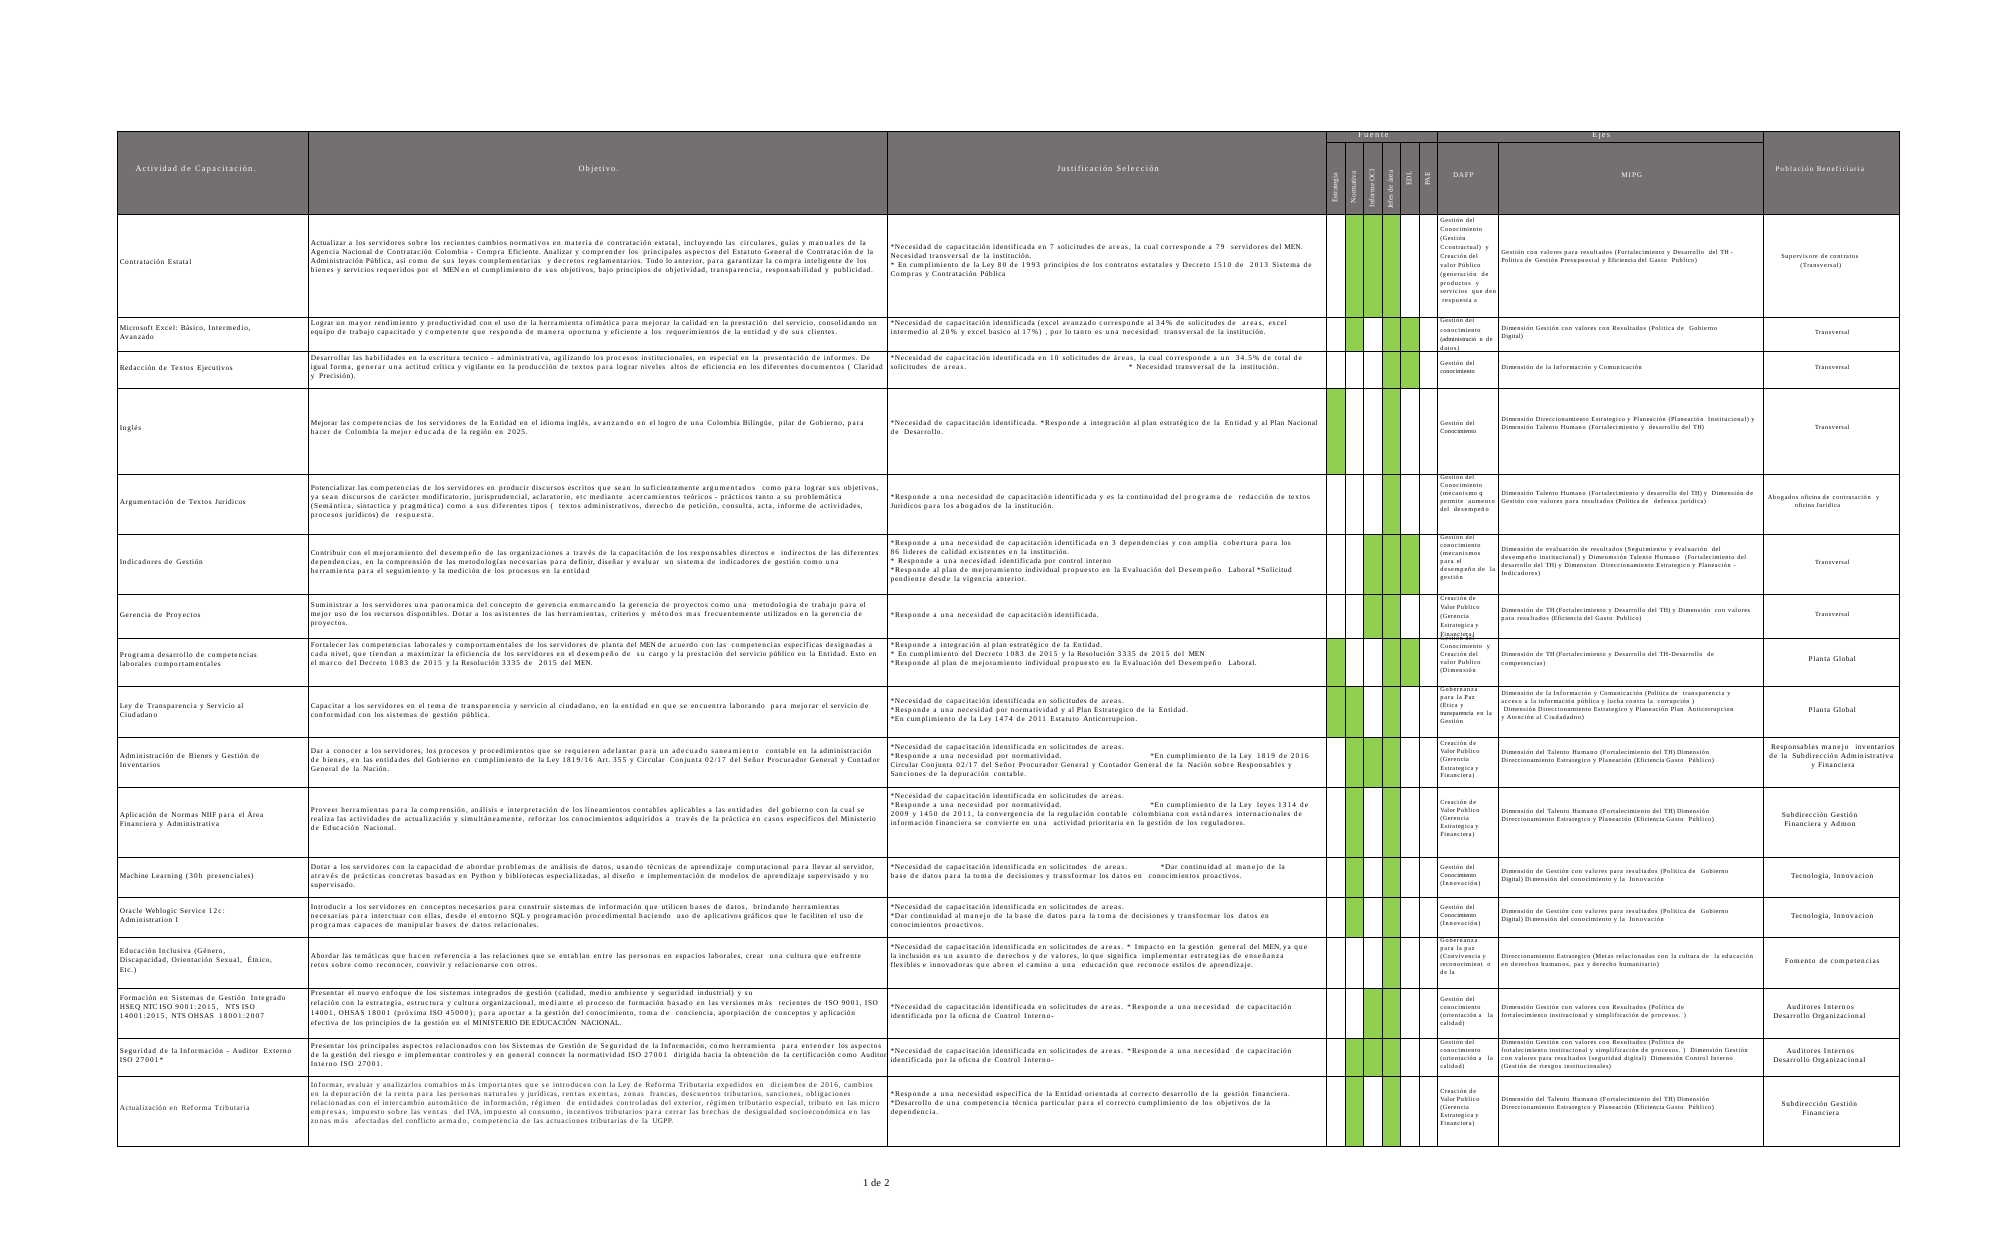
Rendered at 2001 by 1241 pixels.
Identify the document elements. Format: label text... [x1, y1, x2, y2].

table_header Justificación Selección [888, 132, 1326, 214]
table_cell [1346, 858, 1363, 897]
table_cell [1346, 475, 1363, 534]
table_cell Fomento de competencias [1764, 938, 1899, 988]
table_cell Dimensión de la Información y Comunicación (Política de transparencia y acceso a la información pública y lucha contra la corrupción ) Dimensión Direccionamiento Estrategico y Planeación Plan Anticorrupcion y Atención al Ciudadadno) [1499, 687, 1763, 737]
table_cell Actualización en Reforma Tributaria [118, 1077, 308, 1146]
table_cell [1327, 535, 1345, 594]
table_cell Dimensión de Gestión con valores para resultados (Politica de Gobierno Digital) Dimensión del conocimiento y la Innovación [1499, 898, 1763, 937]
table_cell [1383, 595, 1400, 638]
table_cell Transversal [1764, 352, 1899, 388]
table_cell Gobernanza para la Paz (Etica y transparencia en la Gestión [1438, 687, 1498, 737]
table_cell [1401, 788, 1419, 857]
table_cell Contratación Estatal [118, 215, 308, 317]
table_cell Planta Global [1764, 687, 1899, 737]
table_cell [1420, 1039, 1437, 1076]
table_cell [1383, 858, 1400, 897]
table_cell [1346, 352, 1363, 388]
table_cell [1401, 215, 1419, 317]
table_cell [1364, 738, 1382, 787]
table_cell Inglés [118, 389, 308, 474]
table_cell Dimensión del Talento Humano (Fortalecimiento del TH) Dimensión Direccionamiento Estrategico y Planeación (Eficiencia Gasto Público) [1499, 738, 1763, 787]
table_cell Contribuir con el mejoramiento del desempeño de las organizaciones a través de la capacitación de los responsables directos e indirectos de las diferentes dependencias, en la comprensión de las metodologías necesarias para definir, diseñar y evaluar un sistema de indicadores de gestión como una herramienta para el seguimiento y la medición de los procesos en la entidad [309, 535, 887, 594]
table_cell [1401, 475, 1419, 534]
table_cell Creación de Valor Publico (Gerencia Estrategica y Financiera) [1438, 595, 1498, 638]
table_cell Formación en Sistemas de Gestión Integrado HSEQ NTC ISO 9001:2015, NTS ISO 14001:2015, NTS OHSAS 18001:2007 [118, 989, 308, 1038]
table_cell Gestión del conocimiento [1438, 352, 1498, 388]
table_cell *Necesidad de capacitación identificada en 7 solicitudes de areas, la cual corresponde a 79 servidores del MEN. Necesidad transversal de la institución. * En cumplimiento de la Ley 80 de 1993 principios de los contratos estatales y Decreto 1510 de 2013 Sistema de Compras y Contratación Pública [888, 215, 1326, 317]
table_cell Suministrar a los servidores una panoramica del concepto de gerencia enmarcando la gerencia de proyectos como una metodologia de trabajo para el mejor uso de los recursos disponibles. Dotar a los asistentes de las herramientas, criterios y métodos mas frecuentemente utilizados en la gerencia de proyectos. [309, 595, 887, 638]
table_cell Direccionamiento Estrategico (Metas relacionadas con la cultura de la educación en derechos humanos, paz y derecho humanitario) [1499, 938, 1763, 988]
table_cell [1364, 639, 1382, 686]
table_cell Desarrollar las habilidades en la escritura tecnico - administrativa, agilizando los procesos institucionales, en especial en la presentación de informes. De igual forma, generar una actitud crítica y vigilante en la producción de textos para lograr niveles altos de eficiencia en los diferentes documentos ( Claridad y Precisión). [309, 352, 887, 388]
table_cell Programa desarrollo de competencias laborales comportamentales [118, 639, 308, 686]
table_cell *Necesidad de capacitación identificada en solicitudes de areas. *Dar continuidad al manejo de la base de datos para la toma de decisiones y transformar los datos en conocimientos proactivos. [888, 858, 1326, 897]
table_cell *Necesidad de capacitación identificada en solicitudes de areas. *Dar continuidad al manejo de la base de datos para la toma de decisiones y transformar los datos en conocimientos proactivos. [888, 898, 1326, 937]
table_cell Potencializar las competencias de los servidores en producir discursos escritos que sean lo suficientemente argumentados como para lograr sus objetivos, ya sean discursos de carácter modificatorio, jurisprudencial, aclaratorio, etc mediante acercamientos teóricos - prácticos tanto a su problemática (Semántica, sintactica y pragmática) como a sus diferentes tipos ( textos administrativos, derecho de petición, consulta, acta, informe de actividades, procesos jurídicos) de respuesta. [309, 475, 887, 534]
table_cell [1420, 1077, 1437, 1146]
table_cell [1364, 938, 1382, 988]
table_cell Dimensión del Talento Humano (Fortalecimiento del TH) Dimensión Direccionamiento Estrategico y Planeación (Eficiencia Gasto Público) [1499, 1077, 1763, 1146]
table_cell Auditores Internos Desarrollo Organizacional [1764, 1039, 1899, 1076]
table_cell Gestión con valores para resultados (Fortalecimiento y Desarrollo del TH - Politica de Gestión Presupuestal y Eficiencia del Gasto Publico) [1499, 215, 1763, 317]
table_cell [1401, 858, 1419, 897]
table_cell EDL [1401, 143, 1419, 214]
table_cell Auditores Internos Desarrollo Organizacional [1764, 989, 1899, 1038]
table_cell Capacitar a los servidores en el tema de transparencia y servicio al ciudadano, en la entidad en que se encuentra laborando para mejorar el servicio de conformidad con los sistemas de gestión pública. [309, 687, 887, 737]
table_cell *Necesidad de capacitación identificada. *Responde a integración al plan estratégico de la Entidad y al Plan Nacional de Desarrollo. [888, 389, 1326, 474]
table_cell [1346, 535, 1363, 594]
table_cell [1364, 535, 1382, 594]
table_cell Jefes de área [1383, 143, 1400, 214]
table_cell Redacción de Textos Ejecutivos [118, 352, 308, 388]
table_cell Gerencia de Proyectos [118, 595, 308, 638]
table_cell Gestión del Conocimiento (Innovación) [1438, 858, 1498, 897]
table_cell [1420, 352, 1437, 388]
table_cell Dimensión de la Información y Comunicación [1499, 352, 1763, 388]
table_cell [1364, 788, 1382, 857]
table_cell Gestión del Conocimiento y Creación del valor Publico (Dimensión [1438, 639, 1498, 686]
table_cell [1420, 687, 1437, 737]
table_cell [1383, 738, 1400, 787]
table_cell [1327, 1039, 1345, 1076]
table_cell [1364, 352, 1382, 388]
table_cell Seguridad de la Información - Auditor Externo ISO 27001* [118, 1039, 308, 1076]
table_cell [1364, 1077, 1382, 1146]
table_cell *Necesidad de capacitación identificada (excel avanzado corresponde al 34% de solicitudes de areas, excel intermedio al 20% y excel basico al 17%) , por lo tanto es una necesidad transversal de la institución. [888, 318, 1326, 351]
table_cell Gestión del Conocimiento (Gestión Ccontractual) y Creación del valor Público (generación de productos y servicios que den respuesta a [1438, 215, 1498, 317]
table_cell Proveer herramientas para la comprensión, análisis e interpretación de los lineamientos contables aplicables a las entidades del gobierno con la cual se realiza las actividades de actualización y simultáneamente, reforzar los conocimientos adquiridos a través de la práctica en casos específicos del Ministerio de Educación Nacional. [309, 788, 887, 857]
table_cell Gobernanza para la paz (Convivencia y reconocimient o de la [1438, 938, 1498, 988]
table_cell Actualizar a los servidores sobre los recientes cambios normativos en materia de contratación estatal, incluyendo las circulares, guías y manuales de la Agencia Nacional de Contratación Colombia - Compra Eficiente. Analizar y comprender los principales aspectos del Estatuto General de Contratación de la Administración Pública, así como de sus leyes complementarias y decretos reglamentarios. Todo lo anterior, para garantizar la compra inteligente de los bienes y servicios requeridos por el MEN en el cumplimiento de sus objetivos, bajo principios de objetividad, transparencia, responsabilidad y publicidad. [309, 215, 887, 317]
table_cell Argumentación de Textos Juridicos [118, 475, 308, 534]
table_cell *Responde a una necesidad de capacitación identificada y es la continuidad del programa de redacción de textos Juridicos para los abogados de la institución. [888, 475, 1326, 534]
table_cell [1327, 318, 1345, 351]
table_cell Informe OCI [1364, 143, 1382, 214]
table_cell [1346, 595, 1363, 638]
table_cell Mejorar las competencias de los servidores de la Entidad en el idioma inglés, avanzando en el logro de una Colombia Bilingüe, pilar de Gobierno, para hacer de Colombia la mejor educada de la región en 2025. [309, 389, 887, 474]
table_cell Dimensión del Talento Humano (Fortalecimiento del TH) Dimensión Direccionamiento Estrategico y Planeación (Eficiencia Gasto Público) [1499, 788, 1763, 857]
table_cell [1420, 535, 1437, 594]
table_cell Responsables manejo inventarios de la Subdirección Administrativa y Financiera [1764, 738, 1899, 787]
table_cell [1346, 738, 1363, 787]
table_cell Gestión del conocimiento (administració n de datos) [1438, 318, 1498, 351]
table_cell Transversal [1764, 595, 1899, 638]
table_cell Introducir a los servidores en conceptos necesarios para construir sistemas de información que utilicen bases de datos, brindando herramientas necesarias para interctuar con ellas, desde el entorno SQL y programación procedimental haciendo uso de aplicativos gráficos que le faciliten el uso de programas capaces de manipular bases de datos relacionales. [309, 898, 887, 937]
table_cell *Necesidad de capacitación identificada en solicitudes de areas. *Responde a una necesidad por normatividad. *En cumplimiento de la Ley leyes 1314 de 2009 y 1450 de 2011, la convergencia de la regulación contable colombiana con estándares internacionales de información financiera se convierte en una actividad prioritaria en la gestión de los reguladores. [888, 788, 1326, 857]
table_cell [1420, 389, 1437, 474]
table_cell Indicadores de Gestión [118, 535, 308, 594]
table_cell [1383, 898, 1400, 937]
table_header Actividad de Capacitación. [118, 132, 308, 214]
table_cell [1364, 475, 1382, 534]
table_cell [1327, 989, 1345, 1038]
table_cell [1364, 215, 1382, 317]
table_cell [1346, 1077, 1363, 1146]
table_cell [1364, 687, 1382, 737]
table_cell Tecnologia, Innovacion [1764, 858, 1899, 897]
table_cell [1420, 318, 1437, 351]
table_cell [1420, 595, 1437, 638]
table_cell Supervisore de contratos (Transversal) [1764, 215, 1899, 317]
table_cell MIPG [1499, 143, 1763, 214]
table_cell Dimensión de TH (Fortalecimiento y Desarrollo del TH-Desarrollo de competencias) [1499, 639, 1763, 686]
table_cell [1383, 989, 1400, 1038]
table_cell Normativa [1346, 143, 1363, 214]
table_cell [1401, 318, 1419, 351]
table_cell [1383, 215, 1400, 317]
table_cell Dimensión Talento Humano (Fortalecimiento y desarrollo del TH) y Dimensión de Gestión con valores para resultados (Política de defensa jurídica) [1499, 475, 1763, 534]
table_cell *Necesidad de capacitación identificada en solicitudes de areas. * Impacto en la gestión general del MEN, ya que la inclusión es un asunto de derechos y de valores, lo que significa implementar estrategias de enseñanza flexibles e innovadoras que abren el camino a una educación que reconoce estilos de aprendizaje. [888, 938, 1326, 988]
table_cell [1401, 738, 1419, 787]
table_cell [1420, 898, 1437, 937]
table_cell [1401, 898, 1419, 937]
table_cell [1364, 1039, 1382, 1076]
table_cell [1327, 215, 1345, 317]
table_cell Microsoft Excel: Básico, Intermedio, Avanzado [118, 318, 308, 351]
table_cell Oracle Weblogic Service 12c: Administration I [118, 898, 308, 937]
table_cell Transversal [1764, 389, 1899, 474]
table_header Población Beneficiaria [1764, 132, 1899, 214]
table_header Ejes [1438, 132, 1763, 142]
table_cell Dimensión Direccionamiento Estrategico y Planeación (Planeación Institucional) y Dimensión Talento Humano (Fortalecimiento y desarrollo del TH) [1499, 389, 1763, 474]
table_cell [1420, 788, 1437, 857]
table_cell Gestión del conocimiento (mecanismos para el desempeño de la gestión [1438, 535, 1498, 594]
table_header Fuente [1327, 132, 1437, 142]
table_cell [1383, 535, 1400, 594]
table_cell *Responde a integración al plan estratégico de la Entidad. * En cumplimiento del Decreto 1083 de 2015 y la Resolución 3335 de 2015 del MEN *Responde al plan de mejoramiento individual propuesto en la Evaluación del Desempeño Laboral. [888, 639, 1326, 686]
table_cell [1420, 938, 1437, 988]
table_cell [1364, 898, 1382, 937]
table_cell [1420, 475, 1437, 534]
table_cell Educación Inclusiva (Género, Discapacidad, Orientación Sexual, Étnico, Etc.) [118, 938, 308, 988]
table_cell [1383, 318, 1400, 351]
table_cell [1364, 595, 1382, 638]
table_cell [1383, 788, 1400, 857]
table_cell Dimensión de evaluación de resultados (Seguimiento y evaluación del desempeño institucional) y Dimenmsión Talento Humano (Fortalecimiento del desarrollo del TH) y Dimension Direccionamiento Estrategico y Planeación - Indicadores) [1499, 535, 1763, 594]
table_cell [1327, 475, 1345, 534]
table_cell Informar, evaluar y analizarlos comabios más importantes que se introducen con la Ley de Reforma Tributaria expedidos en diciembre de 2016, cambios en la depuración de la renta para las personas naturales y jurídicas, rentas exentas, zonas francas, descuentos tributarios, sanciones, obligaciones relacionadas con el intercambio automático de información, régimen de entidades controladas del exterior, régimen tributario especial, tributo en las micro empresas, impuesto sobre las ventas del IVA, impuesto al consumo, incentivos tributarios para cerrar las brechas de desigualdad socioeconómica en las zonas más afectadas del conflicto armado, competencia de las actuaciones tributarias de la UGPP. [309, 1077, 887, 1146]
table_cell Presentar el nuevo enfoque de los sistemas integrados de gestión (calidad, medio ambiente y seguridad industrial) y su relación con la estrategia, estructura y cultura organizacional, mediante el proceso de formación basado en las versiones más recientes de ISO 9001, ISO 14001, OHSAS 18001 (próxima ISO 45000); para aportar a la gestión del conocimiento, toma de conciencia, aporpiación de conceptos y aplicación efectiva de los principios de la gestión en el MINISTERIO DE EDUCACIÓN NACIONAL. [309, 989, 887, 1038]
table_cell [1420, 989, 1437, 1038]
table_cell [1327, 352, 1345, 388]
table_cell [1346, 989, 1363, 1038]
table_cell Transversal [1764, 535, 1899, 594]
table_cell [1401, 639, 1419, 686]
table_cell [1327, 898, 1345, 937]
table_cell Dimensión Gestión con valores con Resultados (Politica de Gobierno Digital) [1499, 318, 1763, 351]
table_cell [1383, 389, 1400, 474]
table_header Objetivo. [309, 132, 887, 214]
table_cell DAFP [1438, 143, 1498, 214]
table_cell Administración de Bienes y Gestión de Inventarios [118, 738, 308, 787]
table_cell *Necesidad de capacitación identificada en solicitudes de areas. *Responde a una necesidad por normatividad. *En cumplimiento de la Ley 1819 de 2016 Circular Conjunta 02/17 del Señor Procurador General y Contador General de la Nación sobre Responsables y Sanciones de la depuración contable. [888, 738, 1326, 787]
table_cell [1401, 938, 1419, 988]
table_cell Dimensión de TH (Fortalecimiento y Desarrollo del TH) y Dimensión con valores para resultados (Eficiencia del Gasto Publico) [1499, 595, 1763, 638]
table_cell [1383, 352, 1400, 388]
table_cell Planta Global [1764, 639, 1899, 686]
table_cell [1420, 215, 1437, 317]
table_cell *Necesidad de capacitación identificada en solicitudes de areas. *Responde a una necesidad de capacitación identificada por la oficna de Control Interno- [888, 1039, 1326, 1076]
table_cell *Necesidad de capacitación identificada en 10 solicitudes de áreas, la cual corresponde a un 34.5% de total de solicitudes de areas. * Necesidad transversal de la institución. [888, 352, 1326, 388]
table_cell Aplicación de Normas NIIF para el Área Financiera y Administrativa [118, 788, 308, 857]
table_cell [1401, 687, 1419, 737]
table_cell [1383, 938, 1400, 988]
table_cell Transversal [1764, 318, 1899, 351]
table_cell [1327, 738, 1345, 787]
table_cell [1401, 535, 1419, 594]
table_cell [1346, 389, 1363, 474]
table_cell [1401, 352, 1419, 388]
table_cell [1383, 475, 1400, 534]
table_cell PAE [1420, 143, 1437, 214]
table_cell [1327, 389, 1345, 474]
table_cell [1327, 595, 1345, 638]
table_cell [1346, 687, 1363, 737]
table_cell [1401, 989, 1419, 1038]
table_cell Dimensión Gestión con valores con Resultados (Política de fortalecimiento institucional y simplificación de procesos. ) [1499, 989, 1763, 1038]
table_cell Subdirección Gestión Financiera y Admon [1764, 788, 1899, 857]
table_cell Dar a conocer a los servidores, los procesos y procedimientos que se requieren adelantar para un adecuado saneamiento contable en la administración de bienes, en las entidades del Gobierno en cumplimiento de la Ley 1819/16 Art. 355 y Circular Conjunta 02/17 del Señor Procurador General y Contador General de la Nación. [309, 738, 887, 787]
table_cell Creación de Valor Publico (Gerencia Estrategica y Financiera) [1438, 1077, 1498, 1146]
table_cell Gestión del Conocimiento [1438, 389, 1498, 474]
table_cell [1420, 639, 1437, 686]
table_cell Gestión del Conocimiento (Innovación) [1438, 898, 1498, 937]
table_cell [1346, 1039, 1363, 1076]
table_cell Dimensión de Gestión con valores para resultados (Politica de Gobierno Digital) Dimensión del conocimiento y la Innovación [1499, 858, 1763, 897]
table_cell [1364, 858, 1382, 897]
table_cell Lograr un mayor rendimiento y productividad con el uso de la herramienta ofimática para mejorar la calidad en la prestación del servicio, consolidando un equipo de trabajo capacitado y competente que responda de manera oportuna y eficiente a los requerimientos de la entidad y de sus clientes. [309, 318, 887, 351]
table_cell [1346, 898, 1363, 937]
table_cell [1327, 687, 1345, 737]
table_cell [1327, 639, 1345, 686]
table_cell [1327, 858, 1345, 897]
table_cell [1364, 389, 1382, 474]
table_cell [1420, 858, 1437, 897]
table_cell Dotar a los servidores con la capacidad de abordar problemas de análisis de datos, usando técnicas de aprendizaje computacional para llevar al servidor, através de prácticas concretas basadas en Python y bibliotecas especializadas, al diseño e implementación de modelos de aprendizaje supervisado y no supervisado. [309, 858, 887, 897]
table_cell Tecnologia, Innovacion [1764, 898, 1899, 937]
table_cell Gestión del Conocimiento (mecanismo q permite aumento del desempeño [1438, 475, 1498, 534]
table_cell [1383, 1077, 1400, 1146]
table_cell [1383, 1039, 1400, 1076]
table_cell Creación de Valor Publico (Gerencia Estrategica y Financiera) [1438, 788, 1498, 857]
table_cell [1346, 639, 1363, 686]
table_cell [1346, 318, 1363, 351]
table_cell [1401, 1039, 1419, 1076]
table_cell [1327, 938, 1345, 988]
table_cell [1327, 1077, 1345, 1146]
table_cell Subdirección Gestión Financiera [1764, 1077, 1899, 1146]
table_cell [1420, 738, 1437, 787]
table_cell Machine Learning (30h presenciales) [118, 858, 308, 897]
table_cell Abordar las temáticas que hacen referencia a las relaciones que se entablan entre las personas en espacios laborales, crear una cultura que enfrente retos sobre como reconocer, convivir y relacionarse con otros. [309, 938, 887, 988]
table_cell *Necesidad de capacitación identificada en solicitudes de areas. *Responde a una necesidad de capacitación identificada por la oficna de Control Interno- [888, 989, 1326, 1038]
table_cell *Responde a una necesidad específica de la Entidad orientada al correcto desarrollo de la gestión financiera. *Desarrollo de una competencia técnica particular para el correcto cumplimiento de los objetivos de la dependencia. [888, 1077, 1326, 1146]
table_cell Gestión del conocimiento (orientación a la calidad) [1438, 1039, 1498, 1076]
table_cell Presentar los principales aspectos relacionados con los Sistemas de Gestión de Seguridad de la Información, como herramienta para entender los aspectos de la gestión del riesgo e implementar controles y en general conocer la normatividad ISO 27001 dirigida hacia la obtención de la certificación como Auditor Interno ISO 27001. [309, 1039, 887, 1076]
table_cell Abogados oficina de contratación y oficina Juridica [1764, 475, 1899, 534]
table_cell [1401, 1077, 1419, 1146]
table_cell [1327, 788, 1345, 857]
table_cell [1383, 639, 1400, 686]
table_cell [1364, 989, 1382, 1038]
table_cell [1383, 687, 1400, 737]
table_cell Estrategia [1327, 143, 1345, 214]
table_cell *Necesidad de capacitación identificada en solicitudes de areas. *Responde a una necesidad por normatividad y al Plan Estrategico de la Entidad. *En cumplimiento de la Ley 1474 de 2011 Estatuto Anticorrupcion. [888, 687, 1326, 737]
table_cell [1364, 318, 1382, 351]
table_cell [1346, 215, 1363, 317]
table_cell Ley de Transparencia y Servicio al Ciudadano [118, 687, 308, 737]
table_cell *Responde a una necesidad de capacitación identificada. [888, 595, 1326, 638]
table_cell Creación de Valor Publico (Gerencia Estrategica y Financiera) [1438, 738, 1498, 787]
table_cell *Responde a una necesidad de capacitación identificada en 3 dependencias y con amplia cobertura para los 86 lideres de calidad existentes en la institución. * Responde a una necesidad identificada por control interno *Responde al plan de mejoramiento individual propuesto en la Evaluación del Desempeño Laboral *Solicitud pendiente desde la vigencia anterior. [888, 535, 1326, 594]
table_cell Fortalecer las competencias laborales y comportamentales de los servidores de planta del MEN de acuerdo con las competencias específicas designadas a cada nivel, que tiendan a maximizar la eficiencia de los servidores en el desempeño de su cargo y la prestación del servicio público en la Entidad. Esto en el marco del Decreto 1083 de 2015 y la Resolución 3335 de 2015 del MEN. [309, 639, 887, 686]
table_cell [1346, 938, 1363, 988]
text_box 1 de 2 [861, 1174, 891, 1189]
table_cell [1401, 389, 1419, 474]
table_cell [1346, 788, 1363, 857]
table_cell [1401, 595, 1419, 638]
table_cell Dimensión Gestión con valores con Resultados (Política de fortalecimiento institucional y simplificación de procesos. ) Dimensión Gestión con valores para resultados (seguridad digital) Dimensión Control Interno (Gestión de riesgos institucionales) [1499, 1039, 1763, 1076]
table_cell Gestión del conocimiento (orientación a la calidad) [1438, 989, 1498, 1038]
